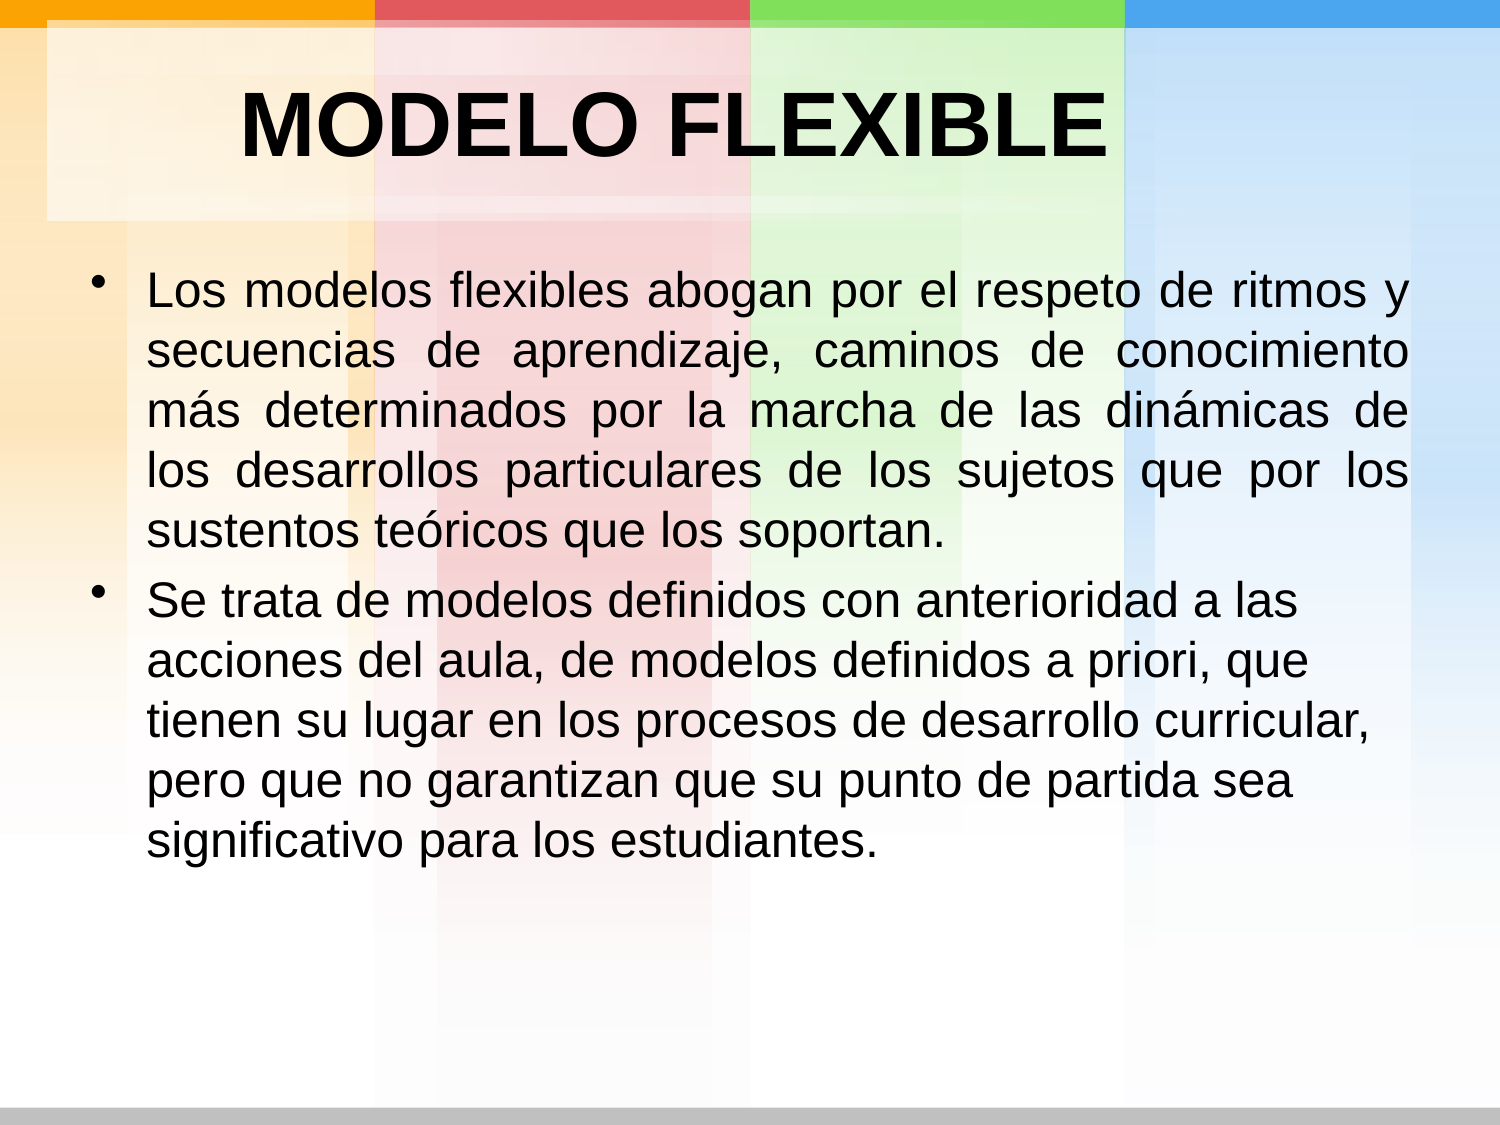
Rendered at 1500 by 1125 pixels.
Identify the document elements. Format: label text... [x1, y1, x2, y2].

list Los modelos flexibles abogan por el respeto de ritmos y secuencias de aprendizaje, caminos de conocimiento más determinados por la marcha de las dinámicas de los desarrollos particulares de los sujetos que por los sustentos teóricos que los soportan. Se trata de modelos definidos con anterioridad a las acciones del aula, de modelos definidos a priori, que tienen su lugar en los procesos de desarrollo curricular, pero que no garantizan que su punto de partida sea significativo para los estudiantes. [75, 249, 1425, 1014]
title MODELO FLEXIBLE [75, 42, 1275, 198]
